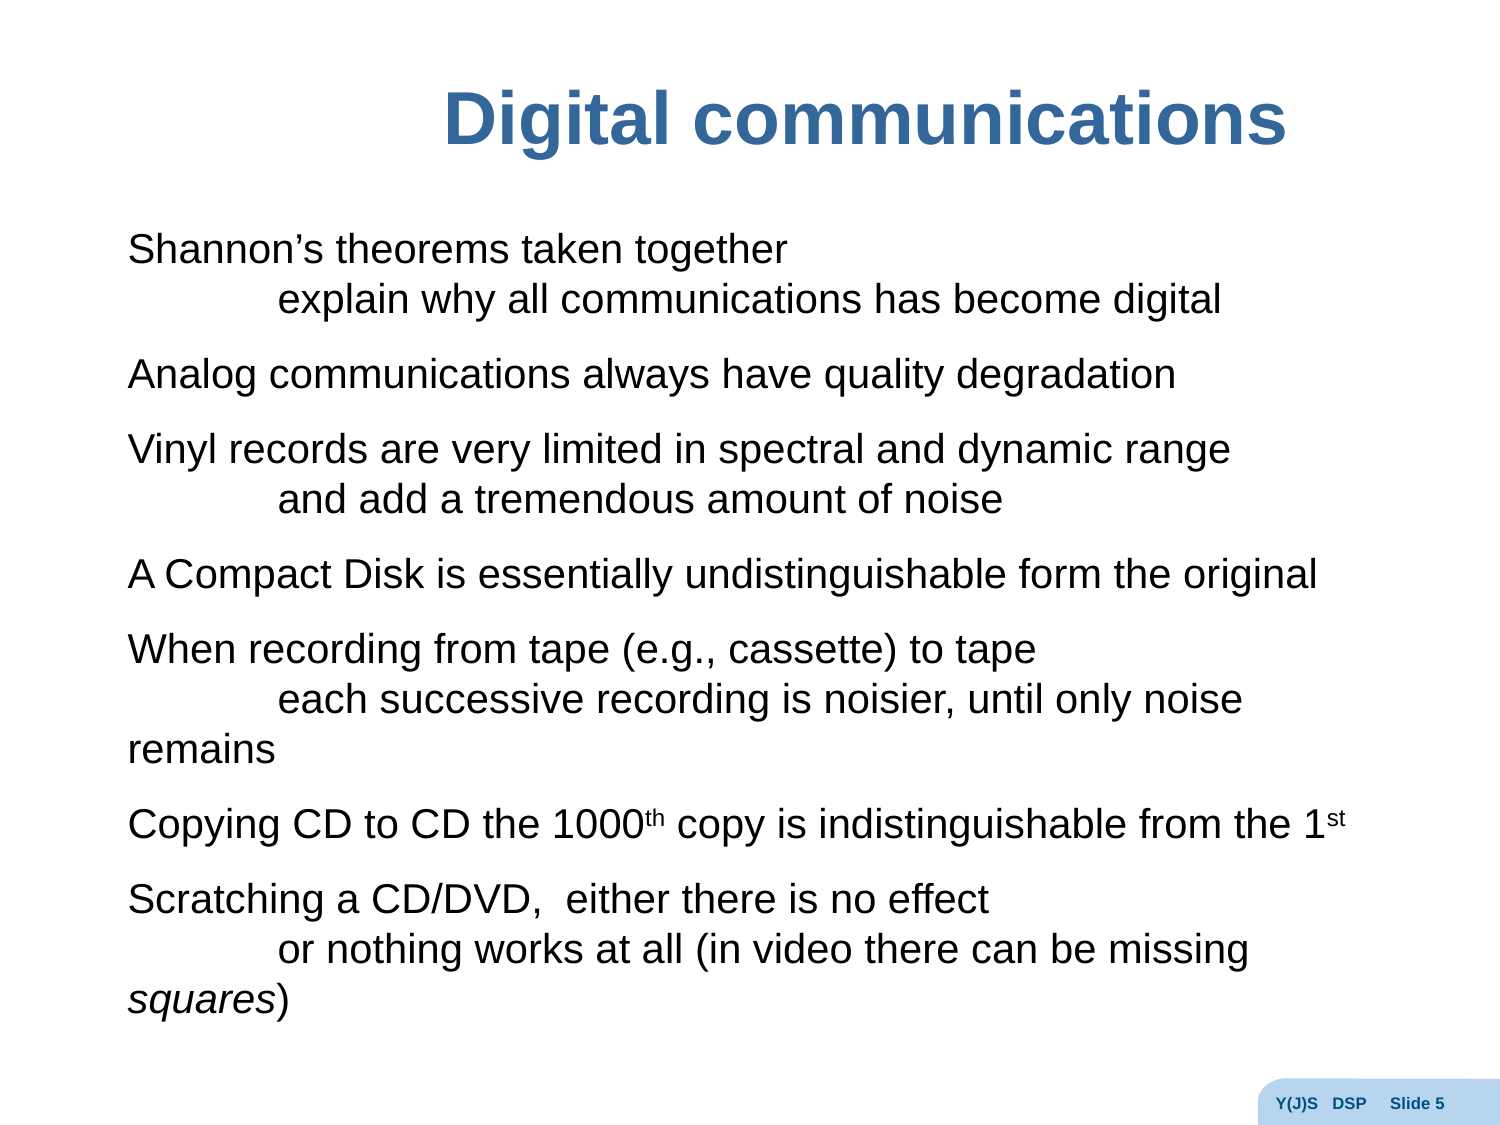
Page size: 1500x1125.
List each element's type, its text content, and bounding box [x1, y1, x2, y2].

title Digital communications [317, 26, 1416, 215]
list Shannon’s theorems taken together explain why all communications has become digital Analog communications always have quality degradation Vinyl records are very limited in spectral and dynamic range and add a tremendous amount of noise A Compact Disk is essentially undistinguishable form the original When recording from tape (e.g., cassette) to tape each successive recording is noisier, until only noise remains Copying CD to CD the 1000th copy is indistinguishable from the 1st Scratching a CD/DVD, either there is no effect or nothing works at all (in video there can be missing squares) [112, 214, 1388, 1002]
slide_number Y(J)S DSP Slide 5 [1260, 1085, 1500, 1125]
